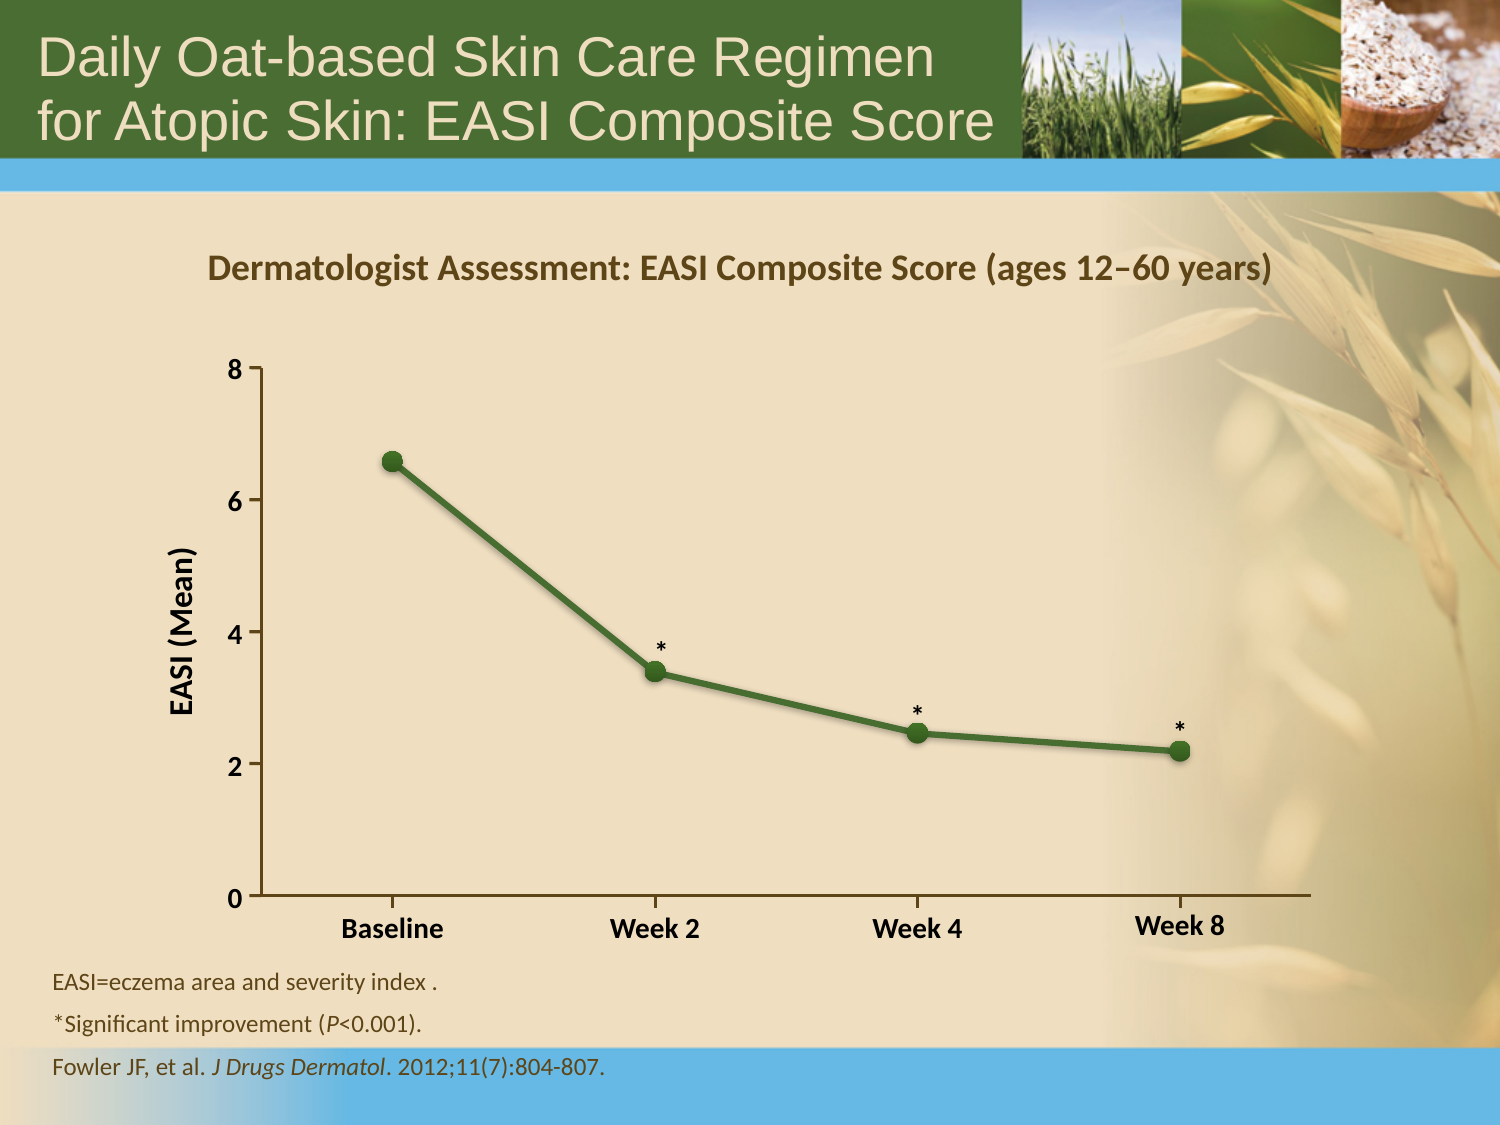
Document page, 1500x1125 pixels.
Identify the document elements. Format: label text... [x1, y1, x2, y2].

text_box EASI=eczema area and severity index . *Significant improvement (P<0.001). Fowler JF, et al. J Drugs Dermatol. 2012;11(7):804-807. [37, 957, 1488, 1088]
title Daily Oat-based Skin Care Regimen for Atopic Skin: EASI Composite Score [22, 0, 1025, 161]
picture [0, 0, 1500, 1125]
text_box Dermatologist Assessment: EASI Composite Score (ages 12–60 years) [207, 242, 1274, 289]
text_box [158, 349, 1312, 945]
